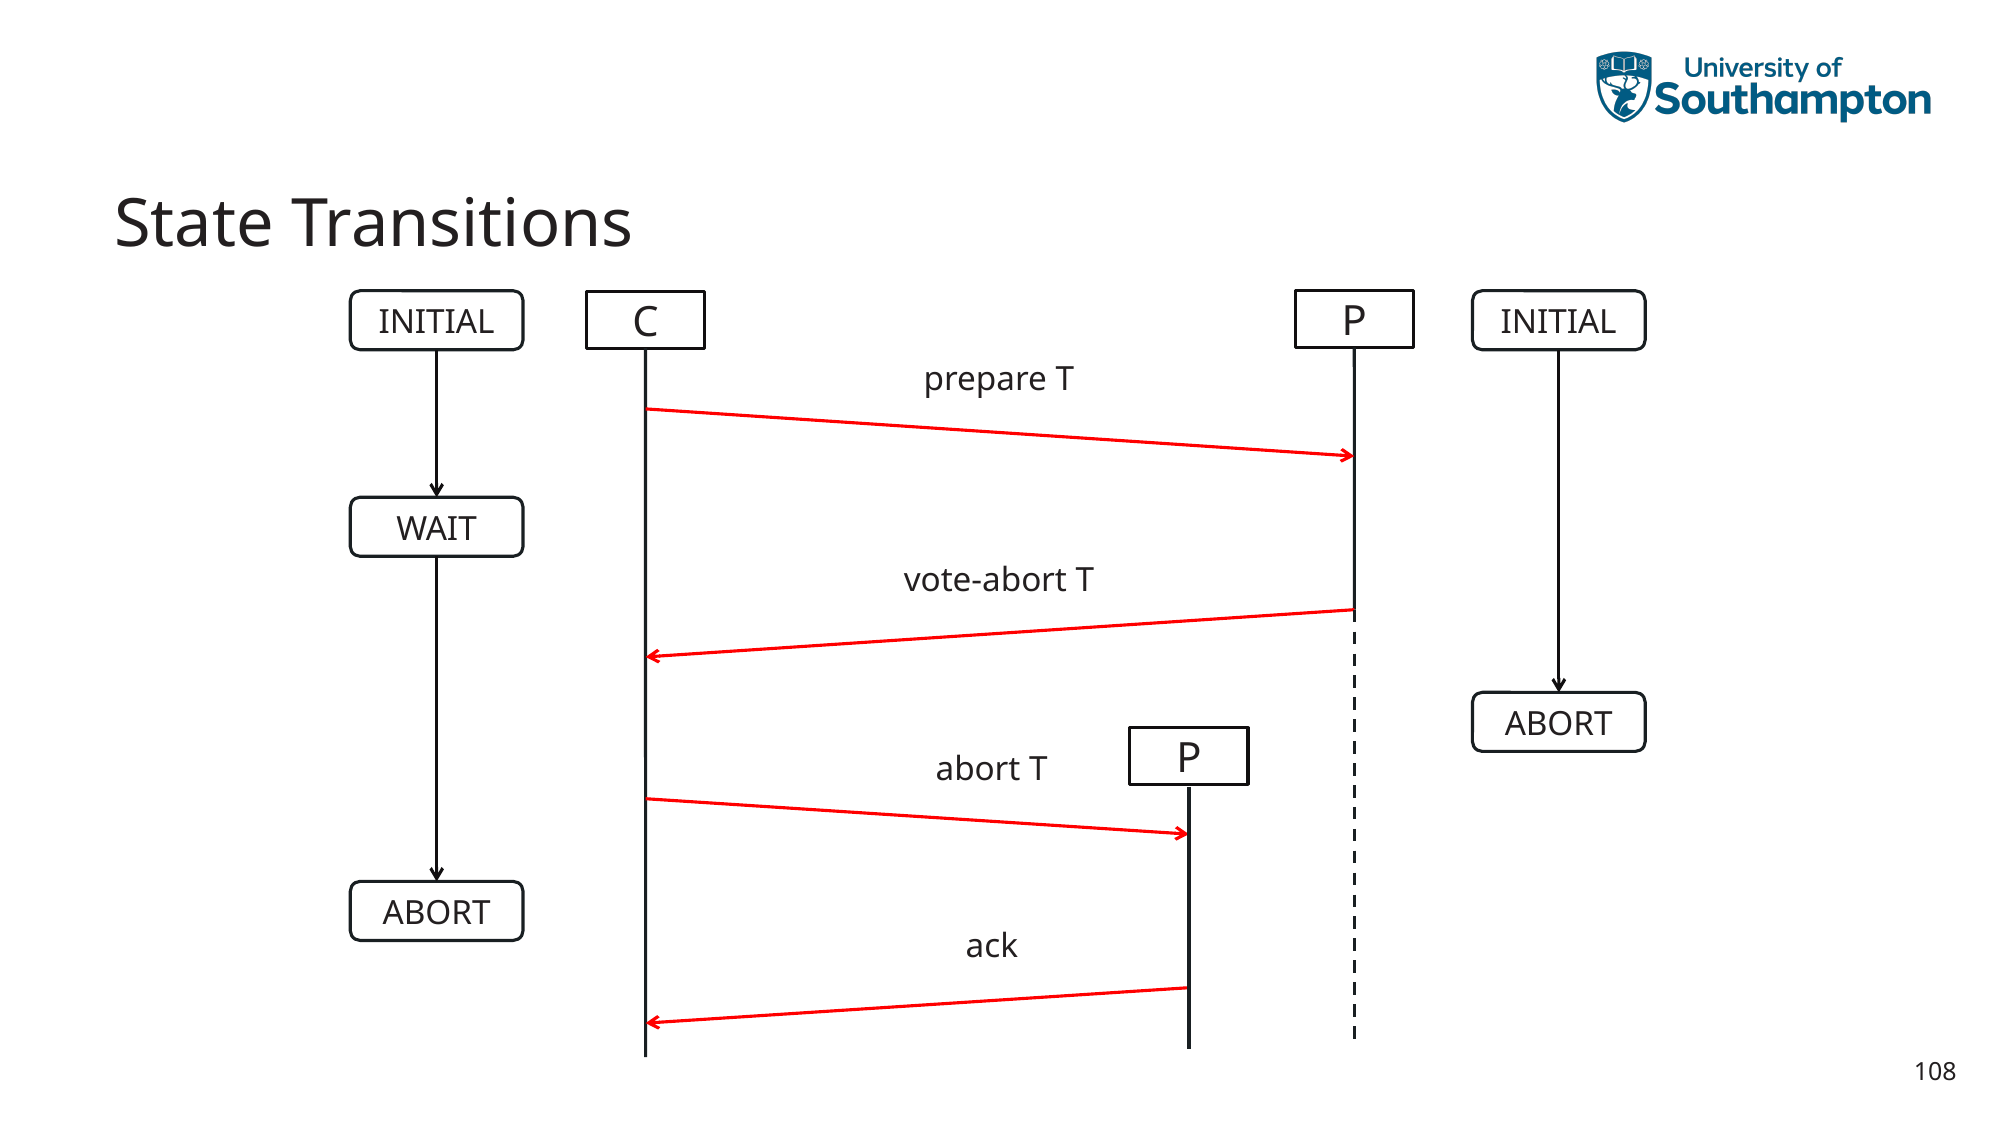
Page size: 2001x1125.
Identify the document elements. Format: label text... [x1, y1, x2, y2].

title State Transitions [102, 113, 1898, 268]
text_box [645, 609, 1354, 657]
text_box INITIAL [1472, 290, 1646, 350]
text_box INITIAL [350, 290, 524, 350]
text_box ack [950, 916, 1033, 972]
text_box C [586, 291, 705, 349]
text_box WAIT [350, 497, 524, 557]
picture [1689, 97, 1698, 108]
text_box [645, 408, 1355, 457]
picture [1607, 76, 1624, 88]
picture [1600, 80, 1617, 111]
picture [1823, 97, 1830, 113]
picture [1782, 97, 1791, 108]
picture [1626, 78, 1648, 111]
text_box ABORT [350, 881, 524, 941]
picture [1730, 97, 1736, 113]
text_box abort T [920, 739, 1063, 795]
text_box P [1129, 727, 1248, 785]
picture [1626, 76, 1636, 88]
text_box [645, 987, 1188, 1024]
text_box prepare T [908, 349, 1090, 405]
picture [1847, 97, 1857, 108]
text_box P [1295, 290, 1414, 348]
picture [1527, 0, 2000, 220]
picture [1890, 97, 1900, 108]
text_box vote-abort T [888, 550, 1110, 606]
text_box ABORT [1472, 692, 1646, 752]
picture [1808, 97, 1815, 113]
picture [1758, 97, 1766, 113]
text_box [645, 798, 1188, 835]
